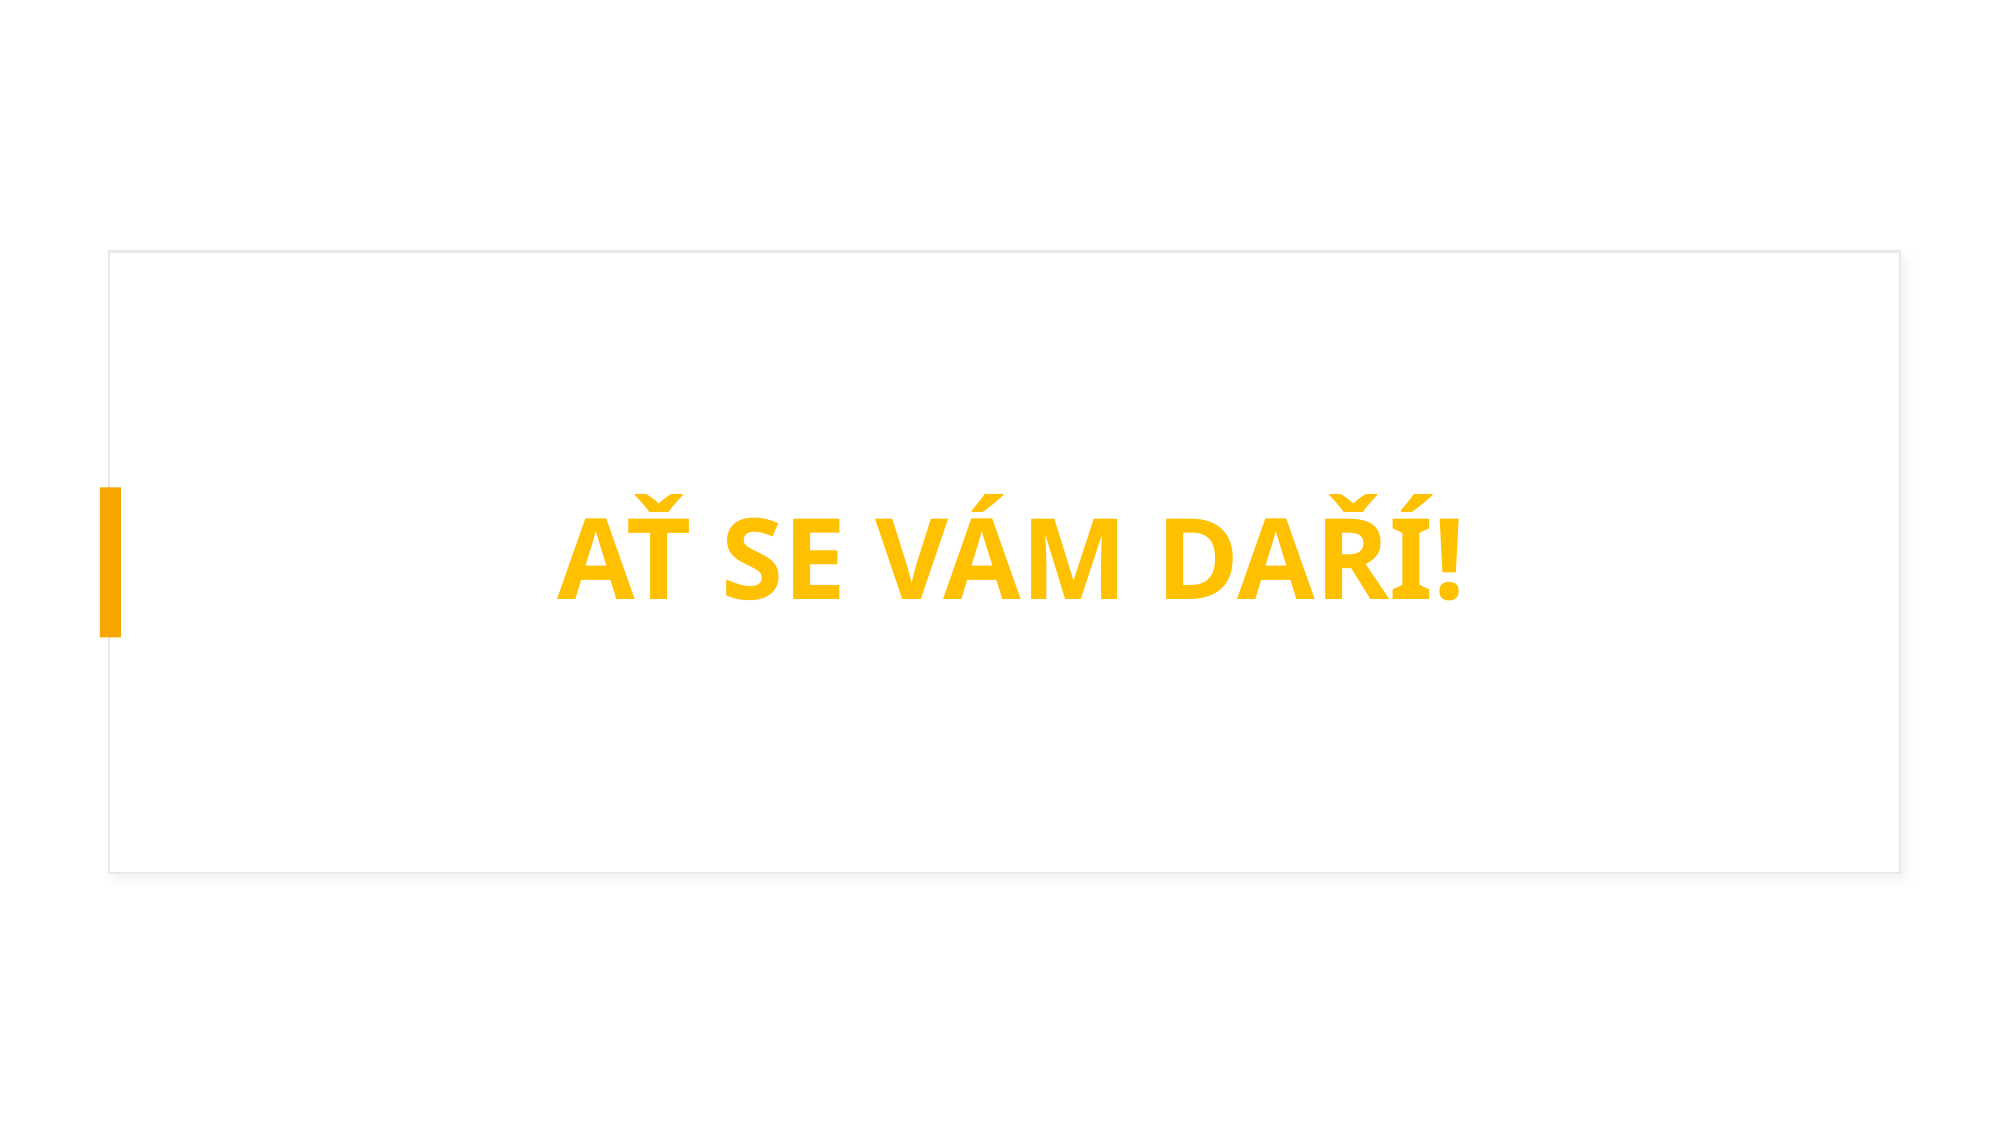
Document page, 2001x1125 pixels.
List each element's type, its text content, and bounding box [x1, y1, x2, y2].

title AŤ SE VÁM DAŘÍ! [176, 318, 1847, 809]
